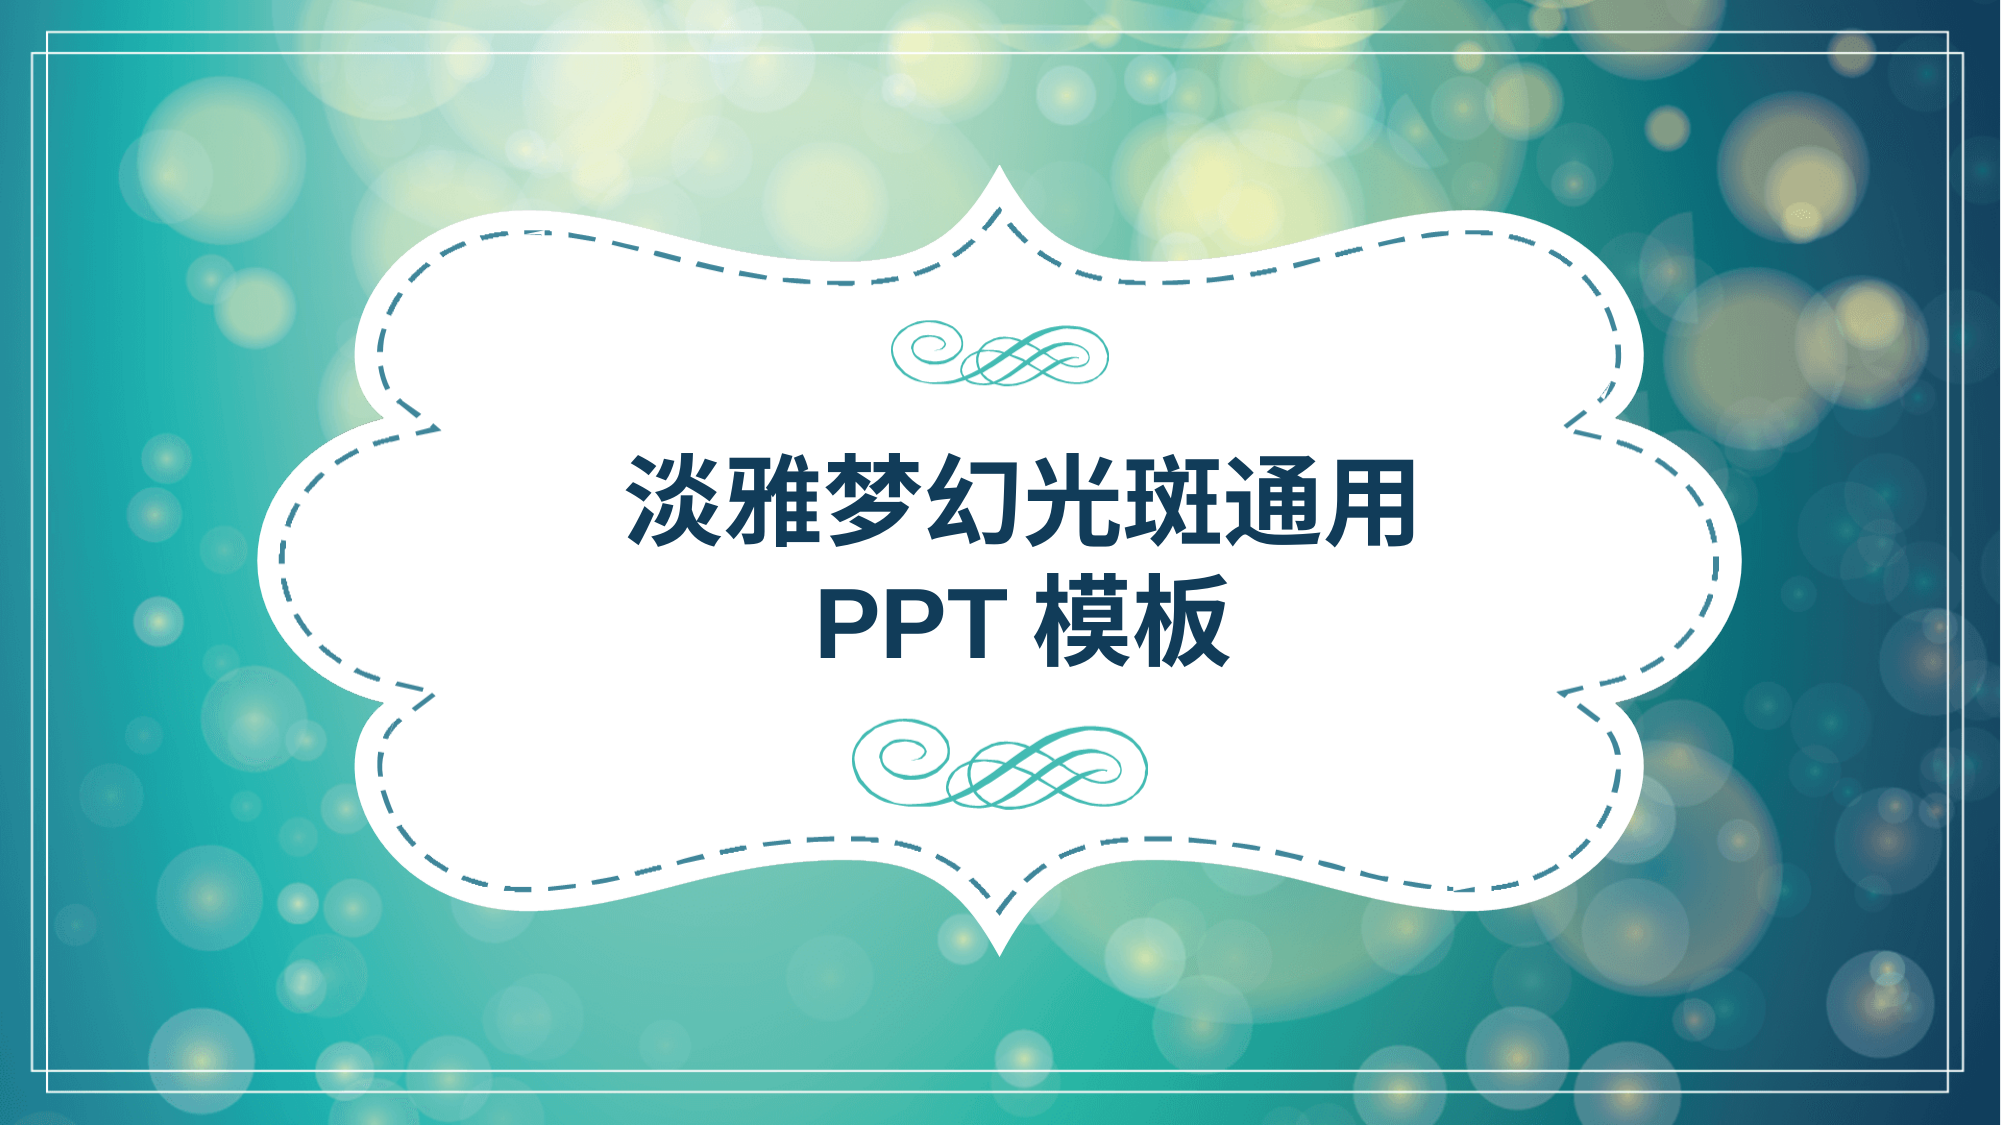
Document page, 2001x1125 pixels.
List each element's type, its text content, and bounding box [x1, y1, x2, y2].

picture [0, 0, 2001, 1125]
text_box 淡雅梦幻光斑通用 PPT模板 [608, 431, 1439, 687]
